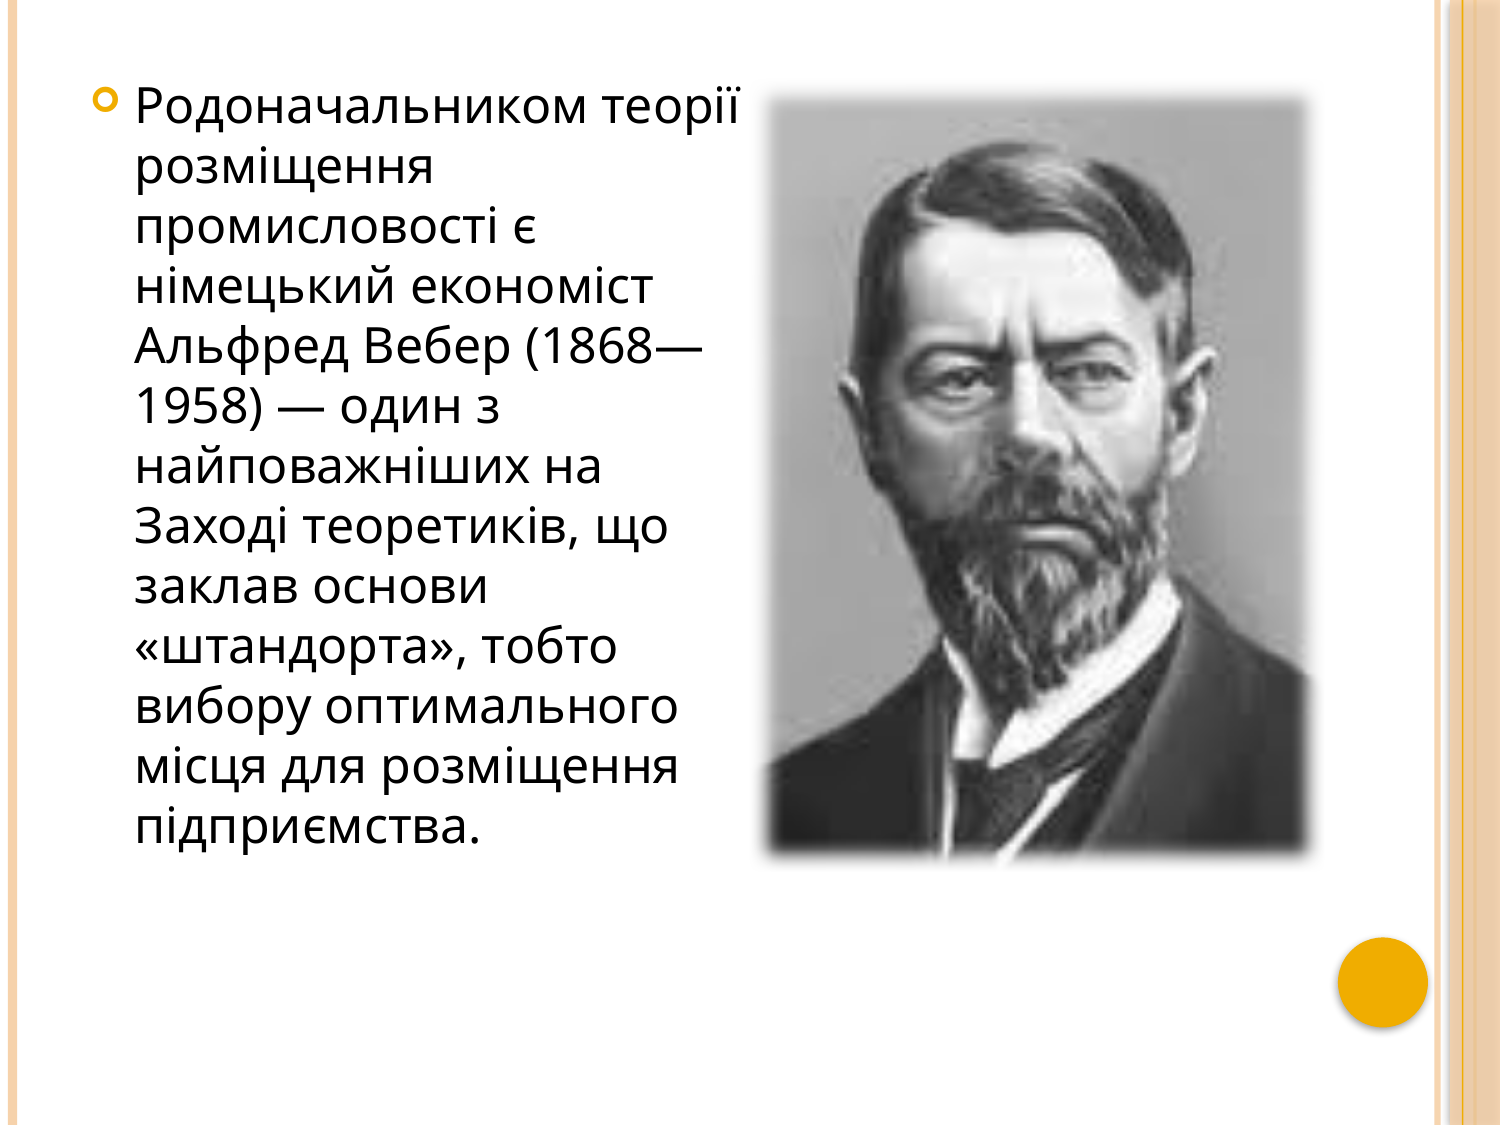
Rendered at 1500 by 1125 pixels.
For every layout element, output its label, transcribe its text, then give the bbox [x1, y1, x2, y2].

picture [748, 77, 1326, 873]
list Родоначальником теорії розміщення промисловості є німецький економіст Альфред Вебер (1868—1958) — один з найповажніших на Заході теоретиків, що заклав основи «штандорта», тобто вибору оптимального місця для розміщення підприємства. [75, 66, 774, 1062]
